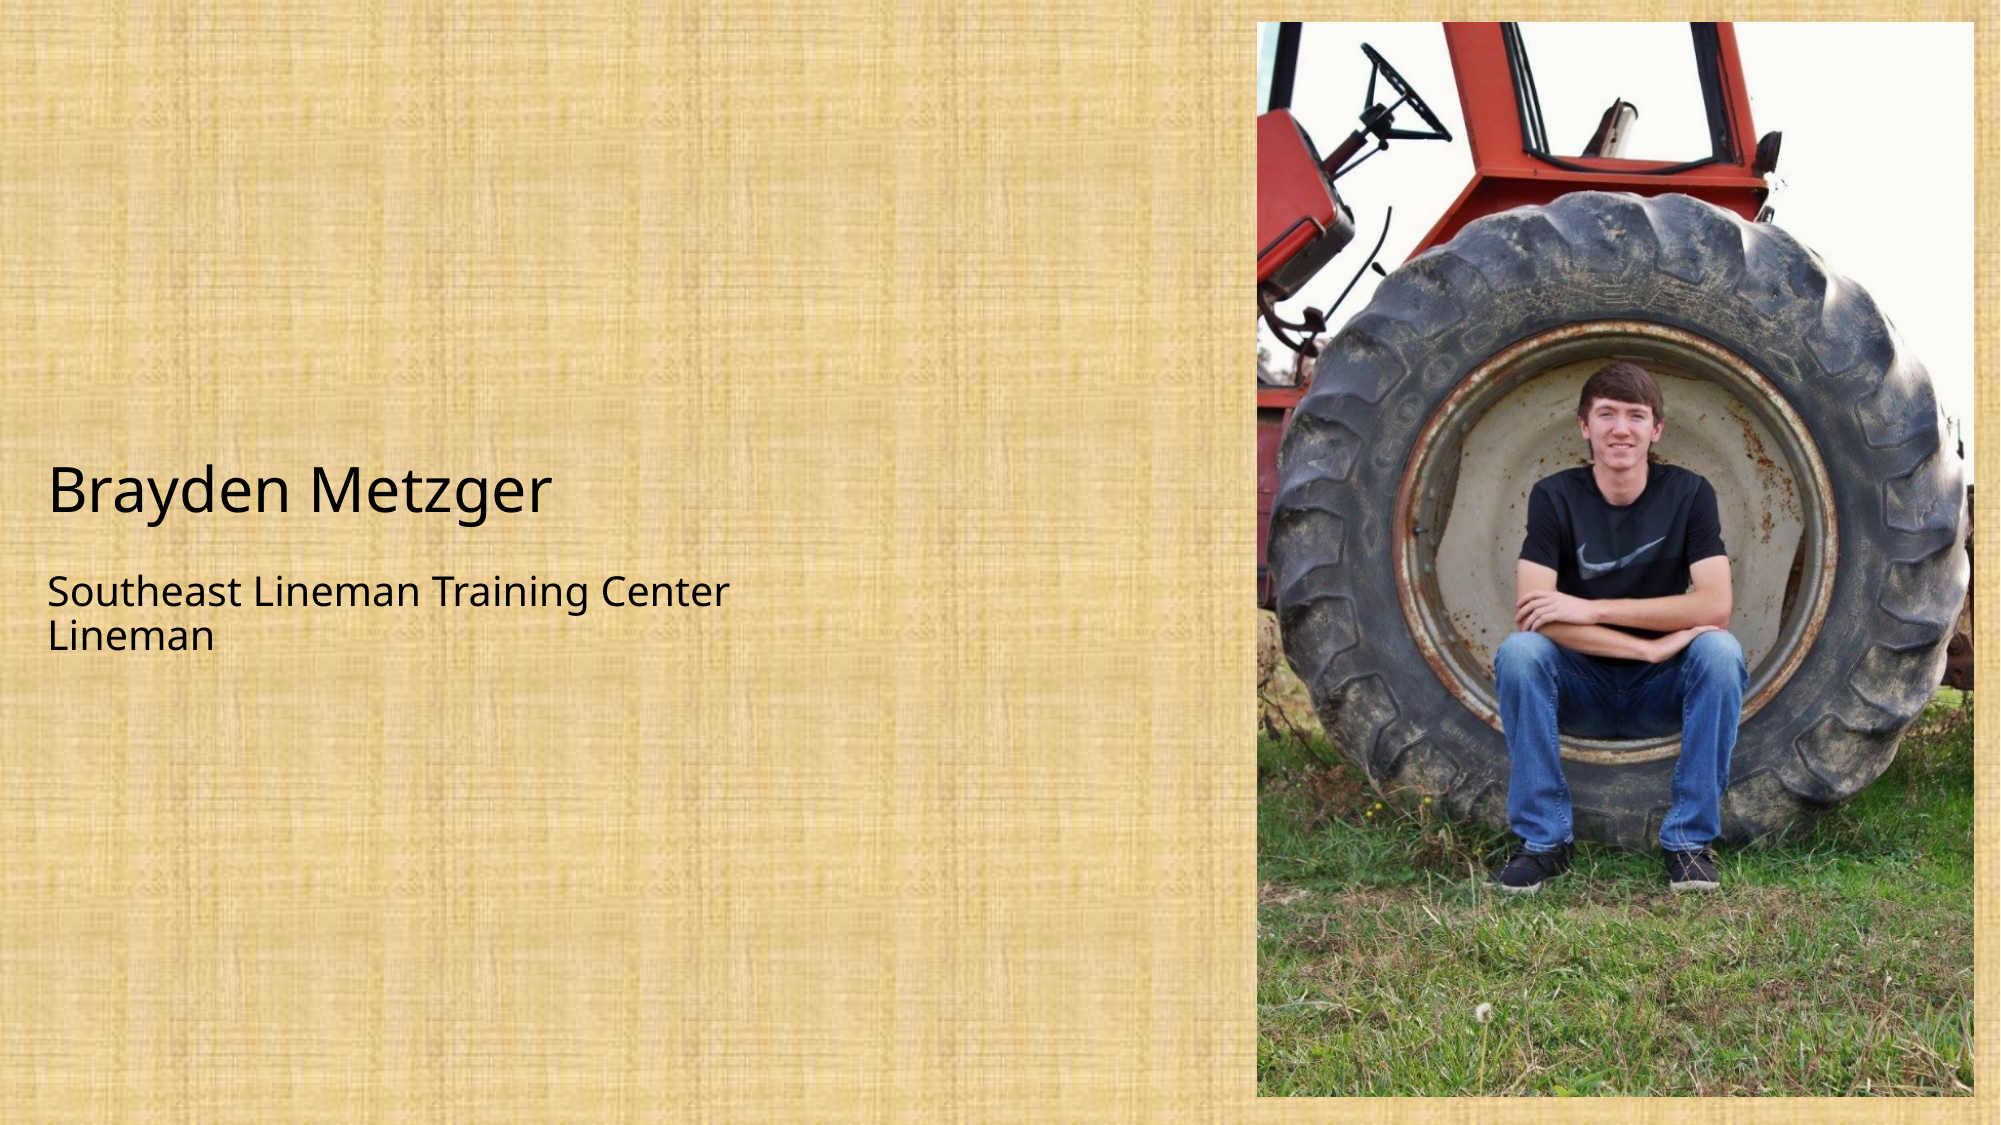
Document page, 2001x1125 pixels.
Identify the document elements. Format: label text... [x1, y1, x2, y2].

title Brayden Metzger Southeast Lineman Training Center Lineman [32, 450, 1257, 668]
picture [0, 0, 2001, 1125]
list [1257, 22, 1974, 1097]
